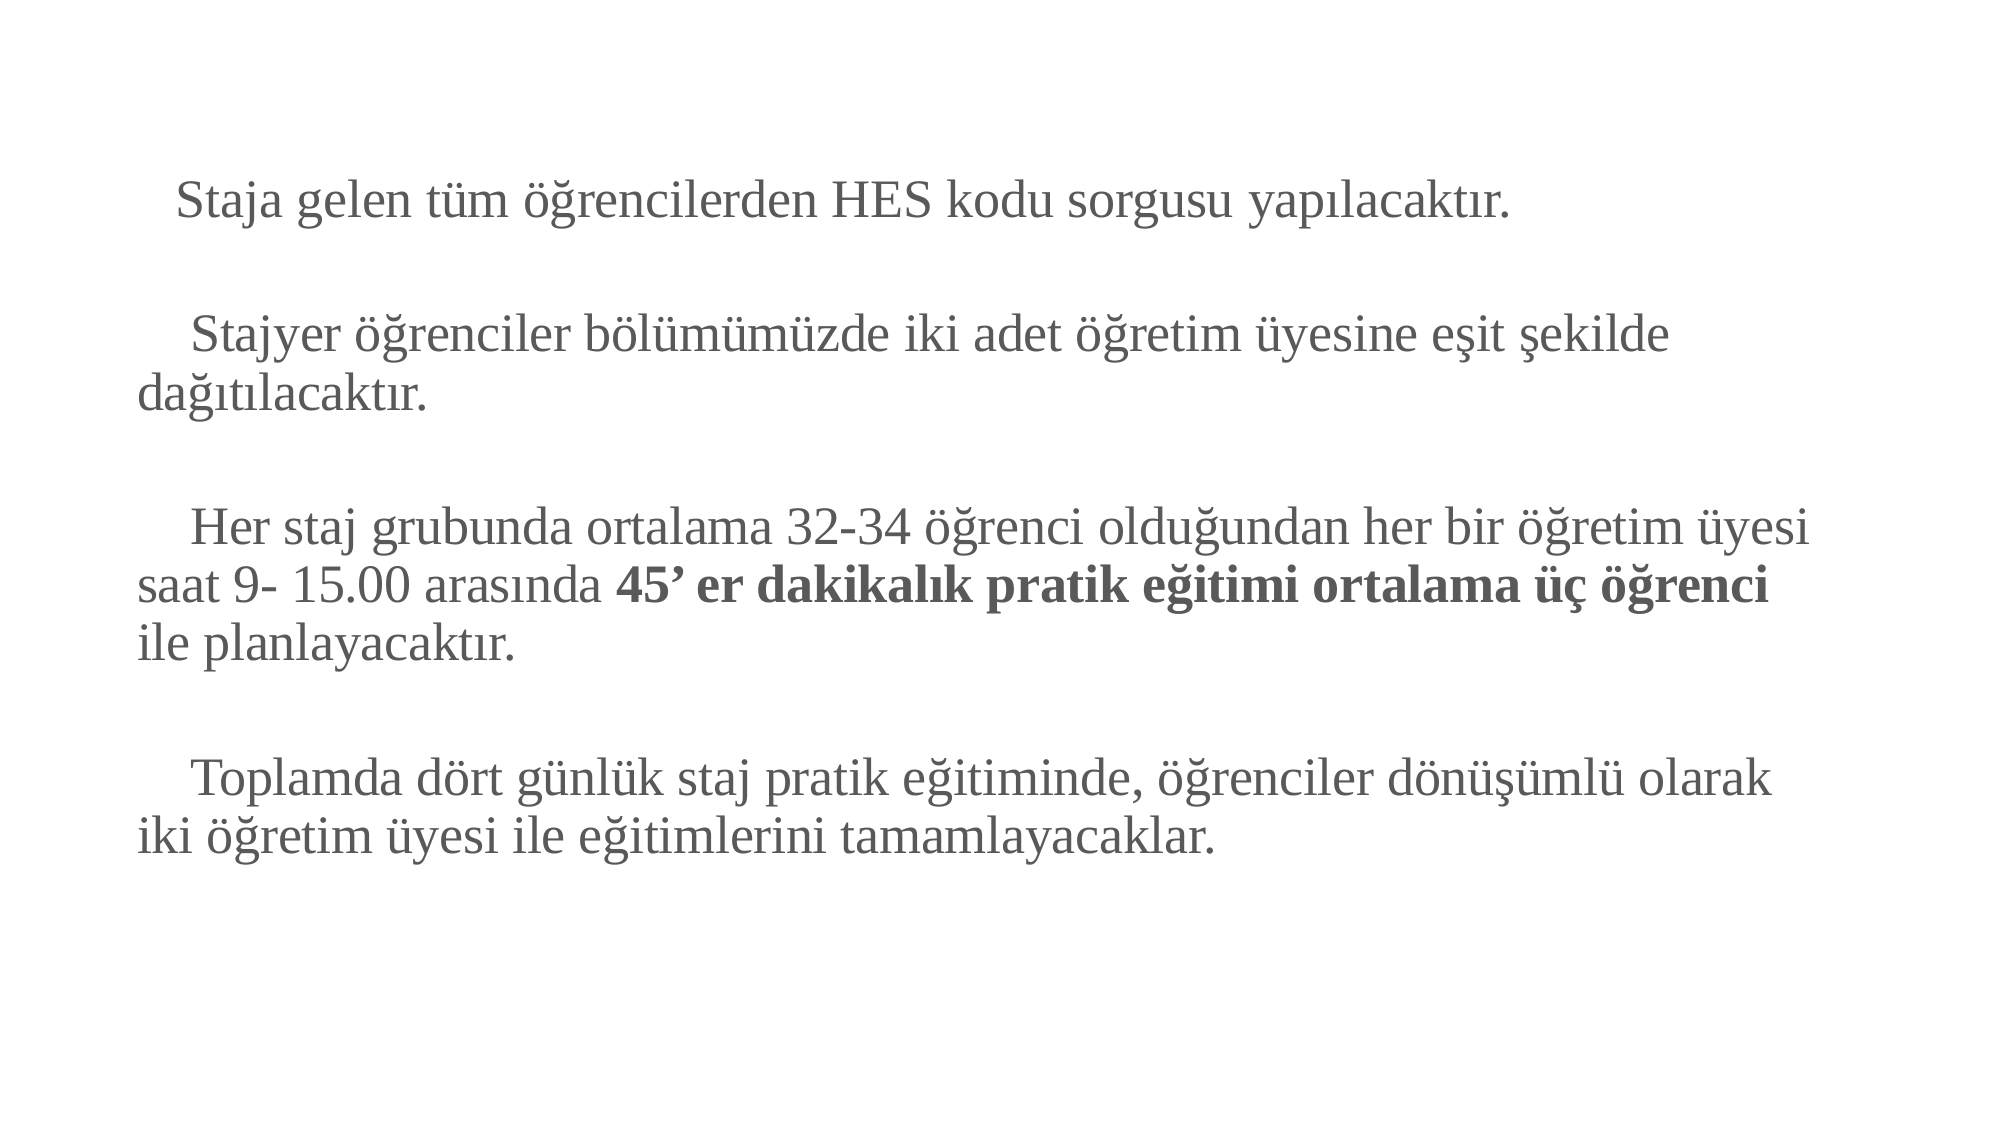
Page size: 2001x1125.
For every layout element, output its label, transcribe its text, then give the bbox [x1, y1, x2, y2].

list Staja gelen tüm öğrencilerden HES kodu sorgusu yapılacaktır. Stajyer öğrenciler bölümümüzde iki adet öğretim üyesine eşit şekilde dağıtılacaktır. Her staj grubunda ortalama 32-34 öğrenci olduğundan her bir öğretim üyesi saat 9- 15.00 arasında 45’ er dakikalık pratik eğitimi ortalama üç öğrenci ile planlayacaktır. Toplamda dört günlük staj pratik eğitiminde, öğrenciler dönüşümlü olarak iki öğretim üyesi ile eğitimlerini tamamlayacaklar. [122, 163, 1848, 878]
